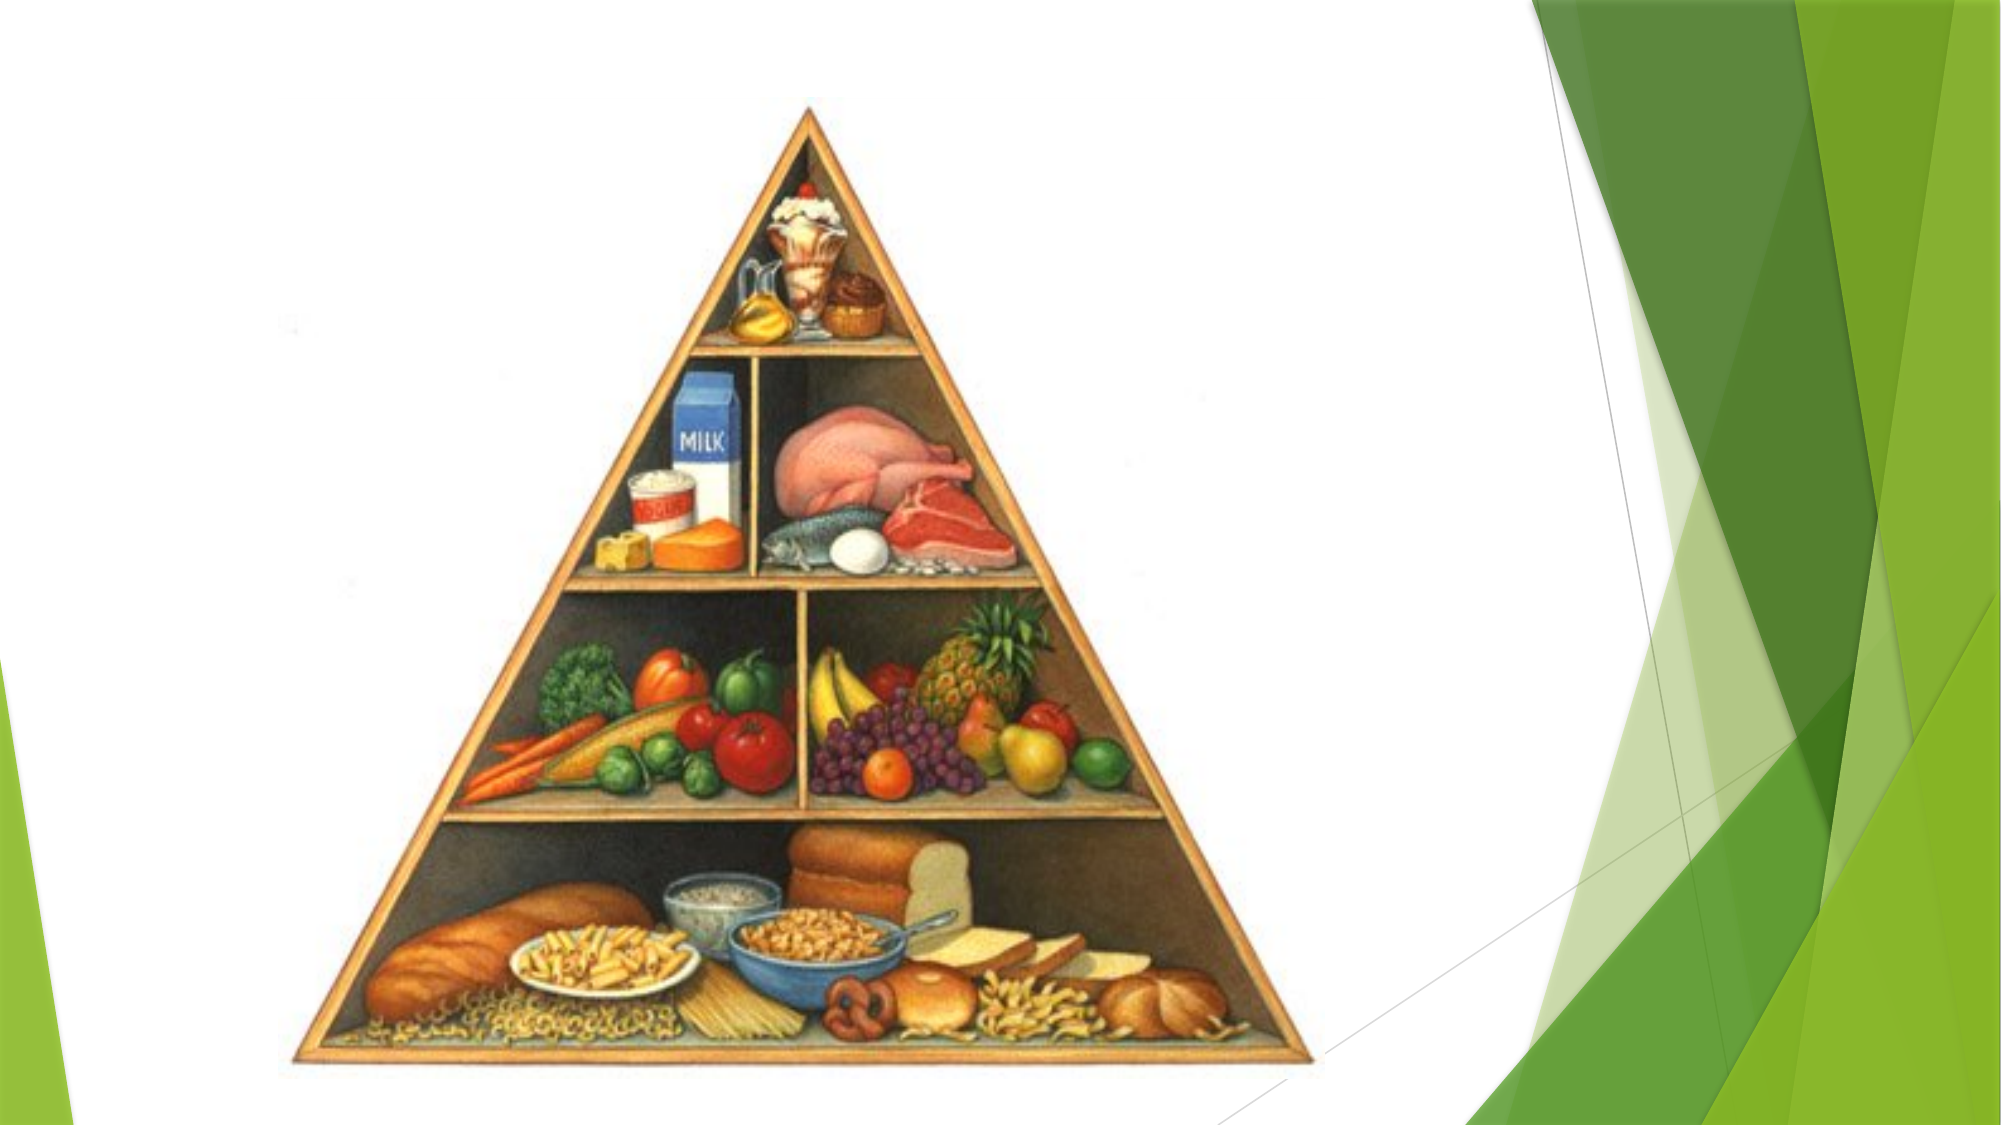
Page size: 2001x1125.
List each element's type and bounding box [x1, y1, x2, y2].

picture [277, 97, 1325, 1079]
